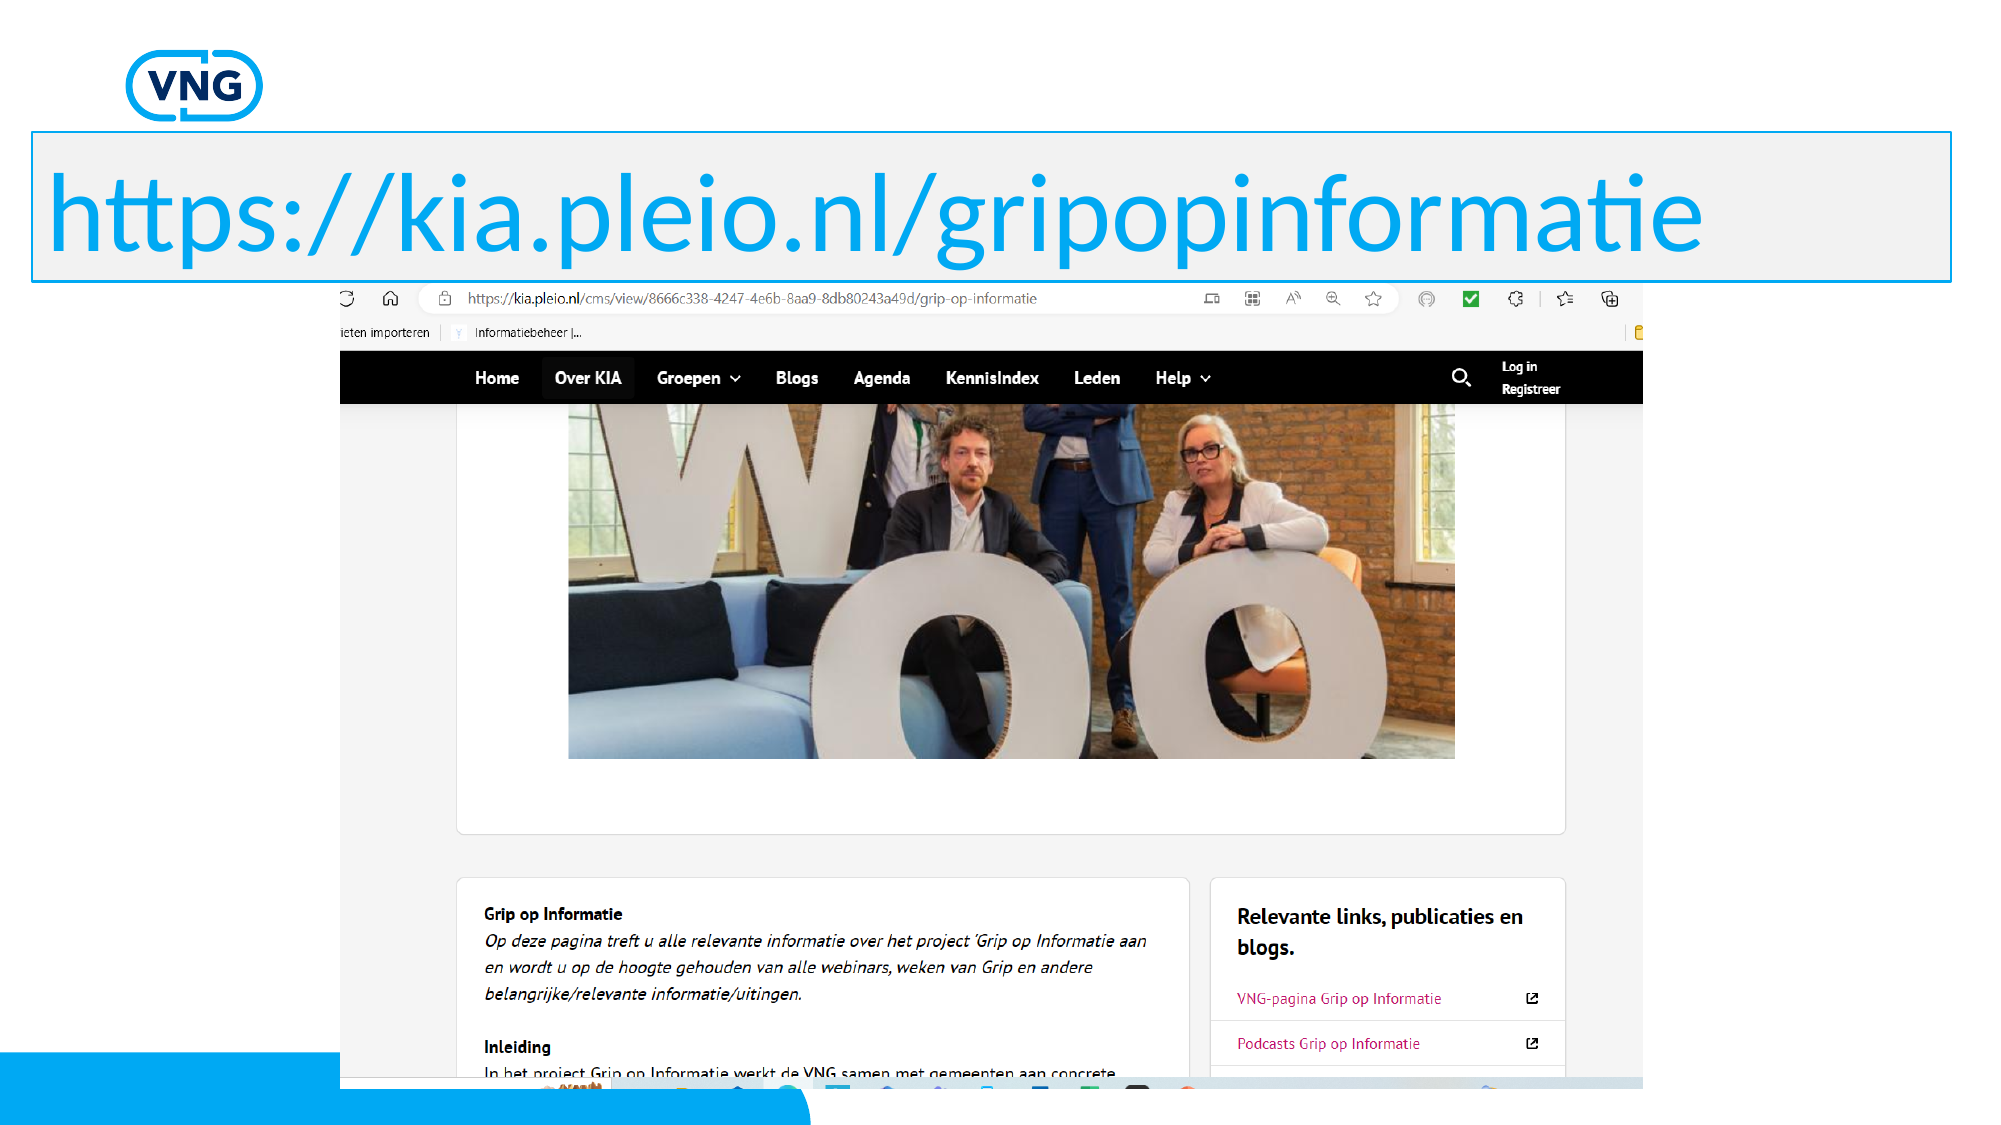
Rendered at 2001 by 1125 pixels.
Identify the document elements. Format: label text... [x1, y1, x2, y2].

picture [340, 284, 1643, 1089]
text_box https://kia.pleio.nl/gripopinformatie [31, 131, 1951, 282]
picture [79, 0, 433, 130]
